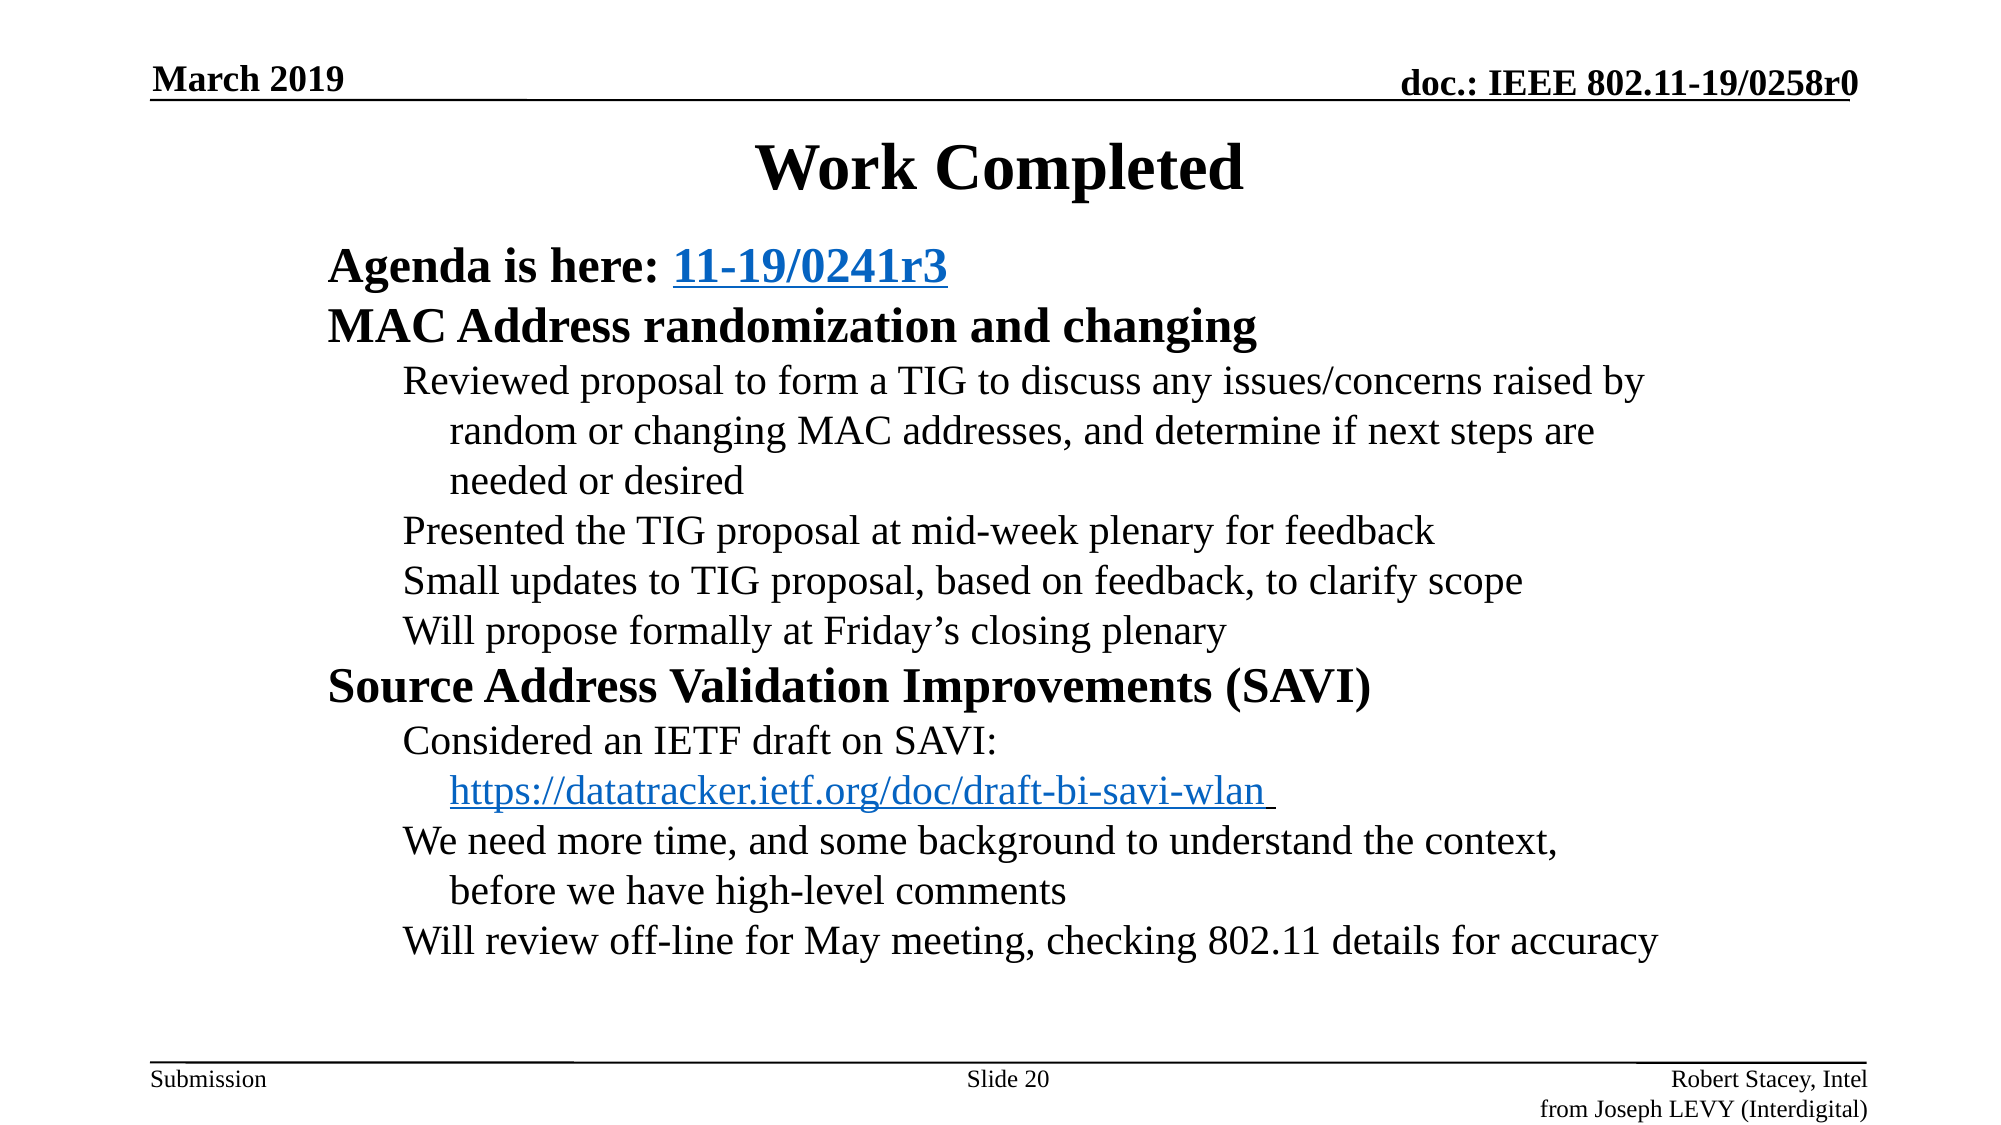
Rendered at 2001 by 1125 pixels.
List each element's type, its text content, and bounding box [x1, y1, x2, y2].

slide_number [152, 54, 563, 100]
list Agenda is here: 11-19/0241r3 MAC Address randomization and changing Reviewed proposal to form a TIG to discuss any issues/concerns raised by random or changing MAC addresses, and determine if next steps are needed or desired Presented the TIG proposal at mid-week plenary for feedback Small updates to TIG proposal, based on feedback, to clarify scope Will propose formally at Friday’s closing plenary Source Address Validation Improvements (SAVI) Considered an IETF draft on SAVI: https://datatracker.ietf.org/doc/draft-bi-savi-wlan We need more time, and some background to understand the context, before we have high-level comments Will review off-line for May meeting, checking 802.11 details for accuracy [312, 224, 1688, 938]
title Work Completed [362, 112, 1638, 213]
footer Robert Stacey, Intel from Joseph LEVY (Interdigital) [1171, 1061, 1869, 1093]
slide_number Slide 20 [950, 1061, 1067, 1123]
